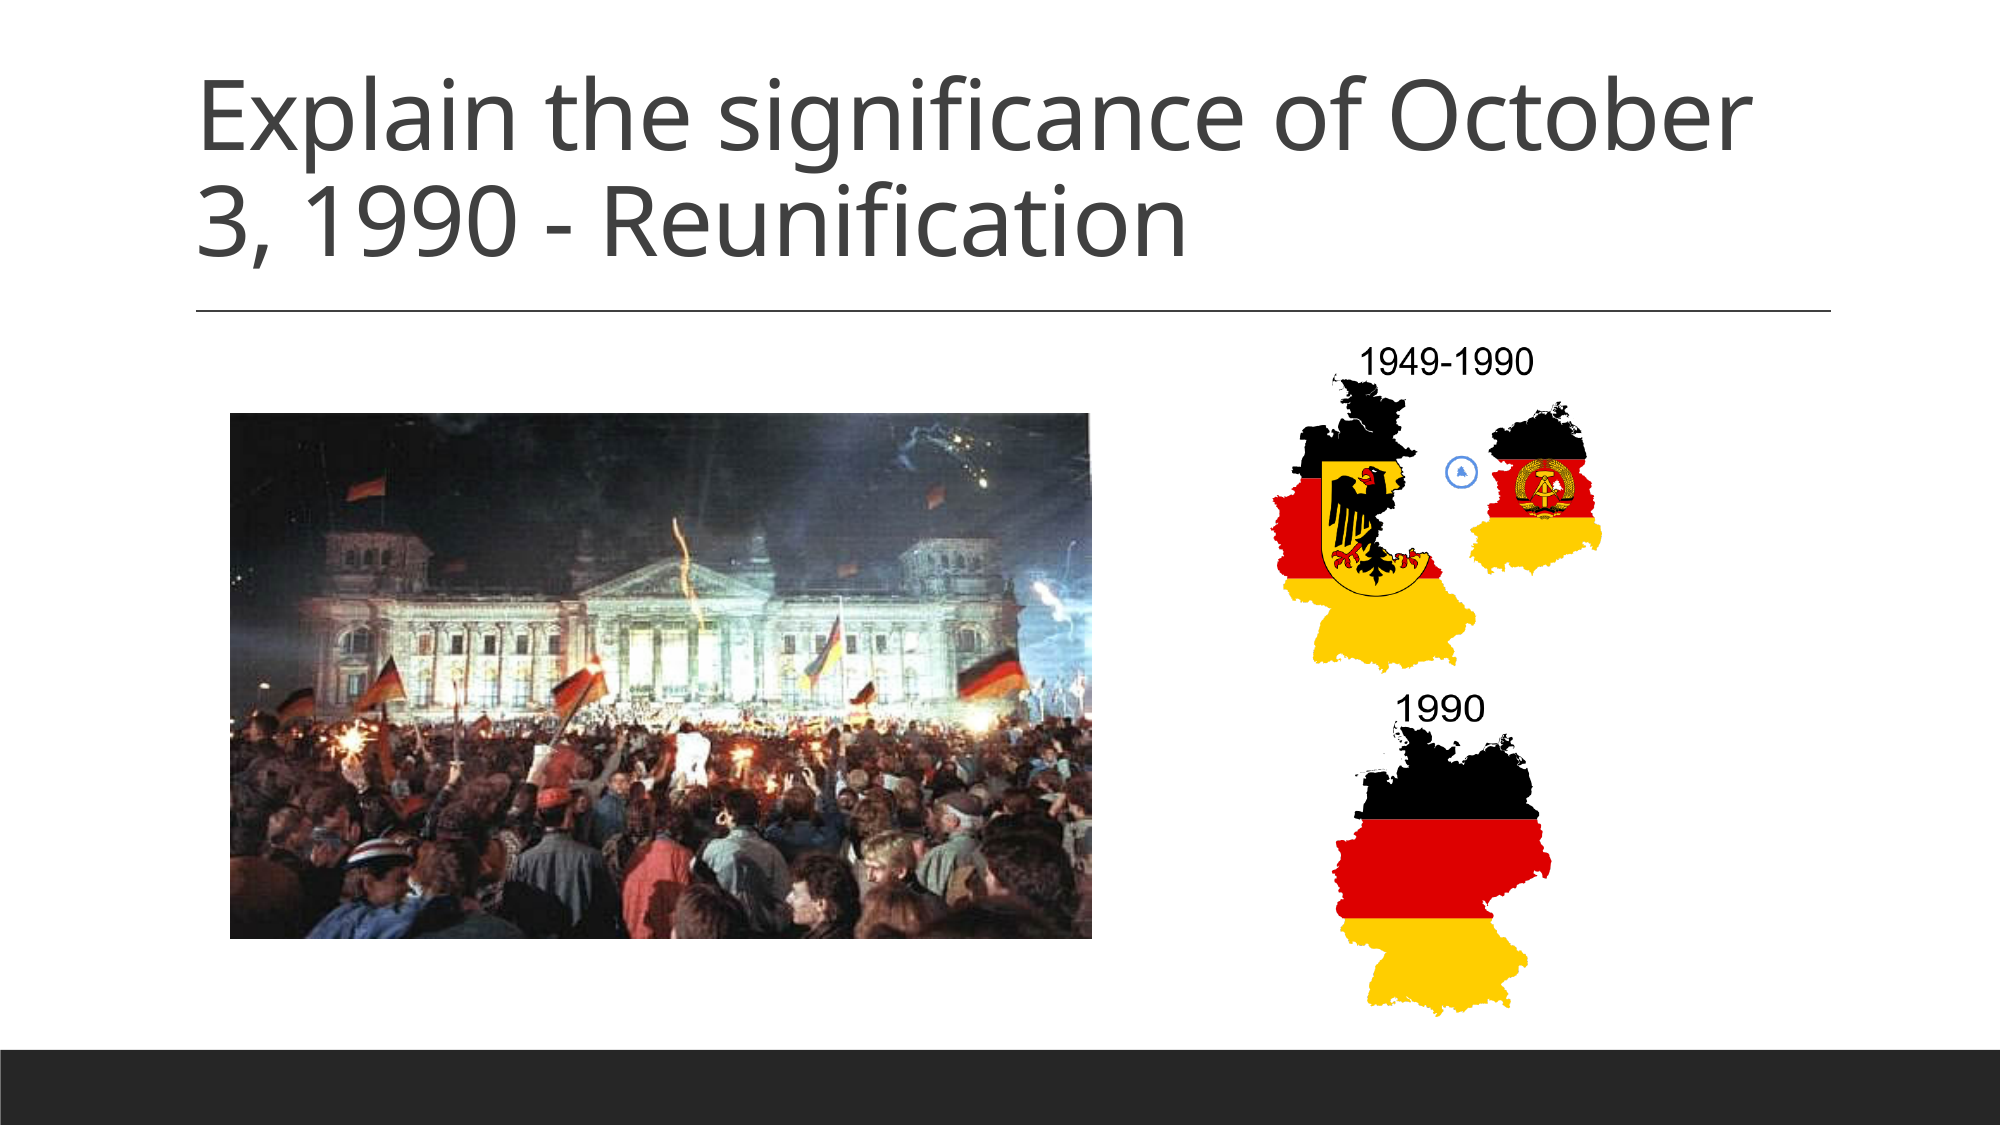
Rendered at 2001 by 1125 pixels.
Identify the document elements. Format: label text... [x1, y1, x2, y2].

title Explain the significance of October 3, 1990 - Reunification [180, 47, 1830, 285]
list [1270, 347, 1602, 1018]
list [230, 412, 1092, 939]
